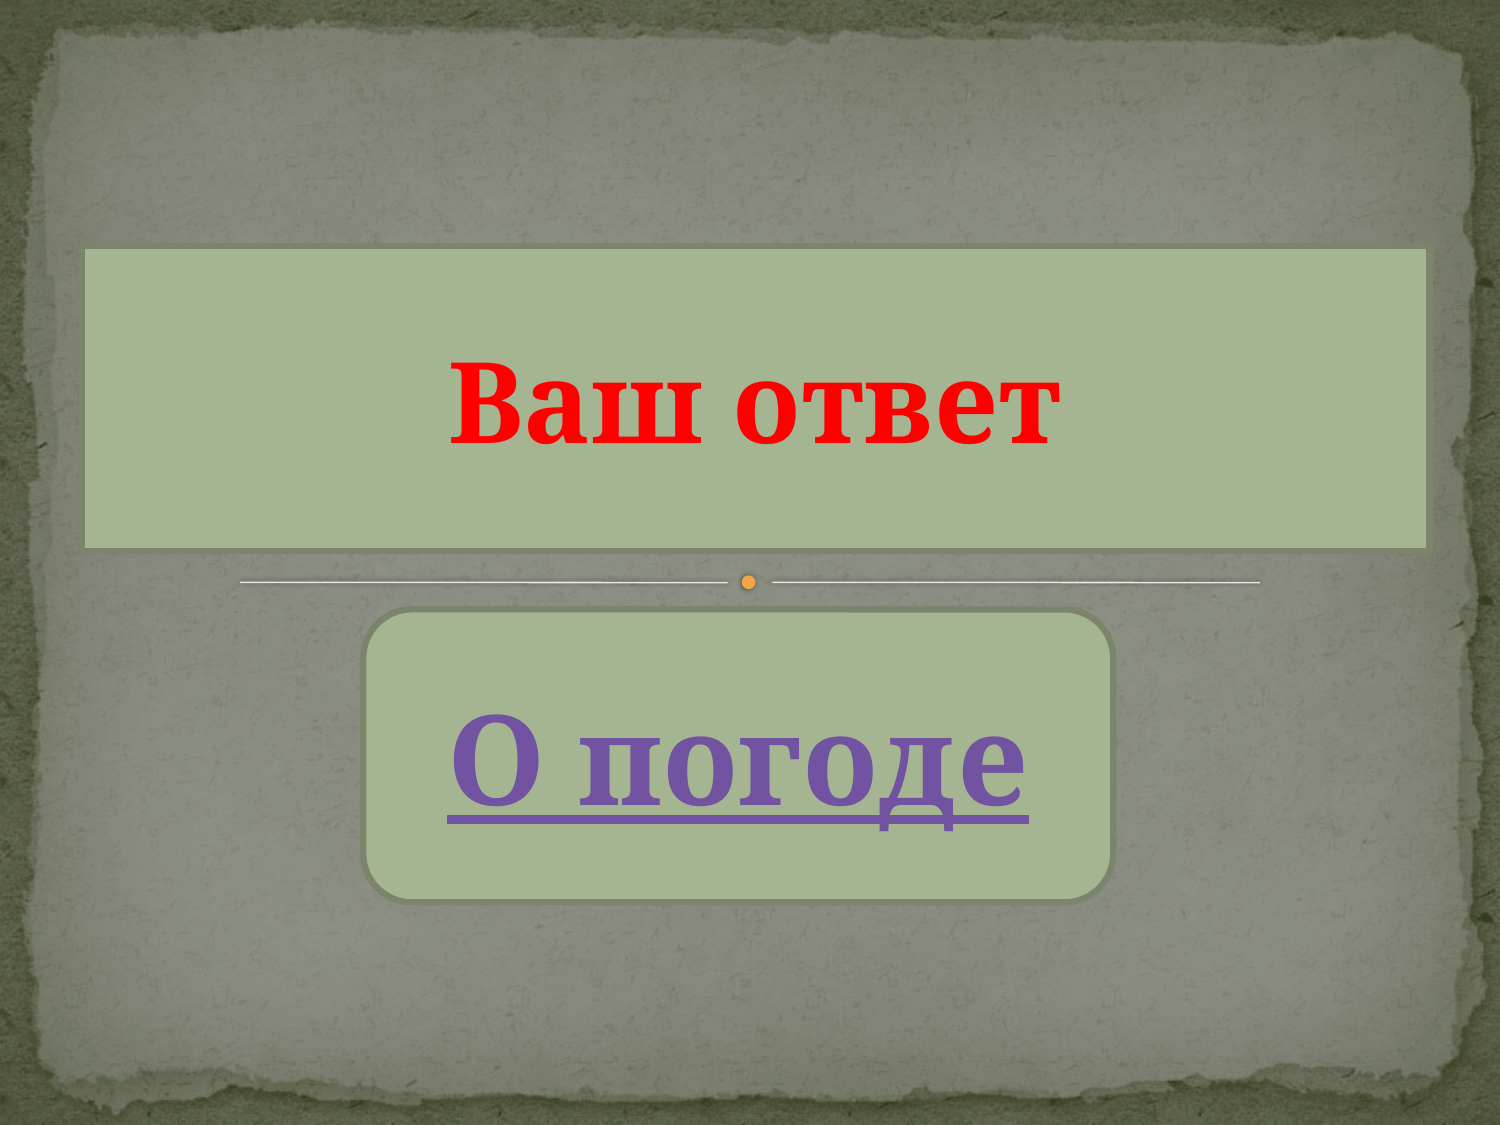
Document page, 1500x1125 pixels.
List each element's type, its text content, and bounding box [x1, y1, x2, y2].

title Ь [74, 235, 1438, 561]
text_box О погоде [360, 606, 1117, 906]
text_box Ваш ответ [79, 243, 1433, 554]
